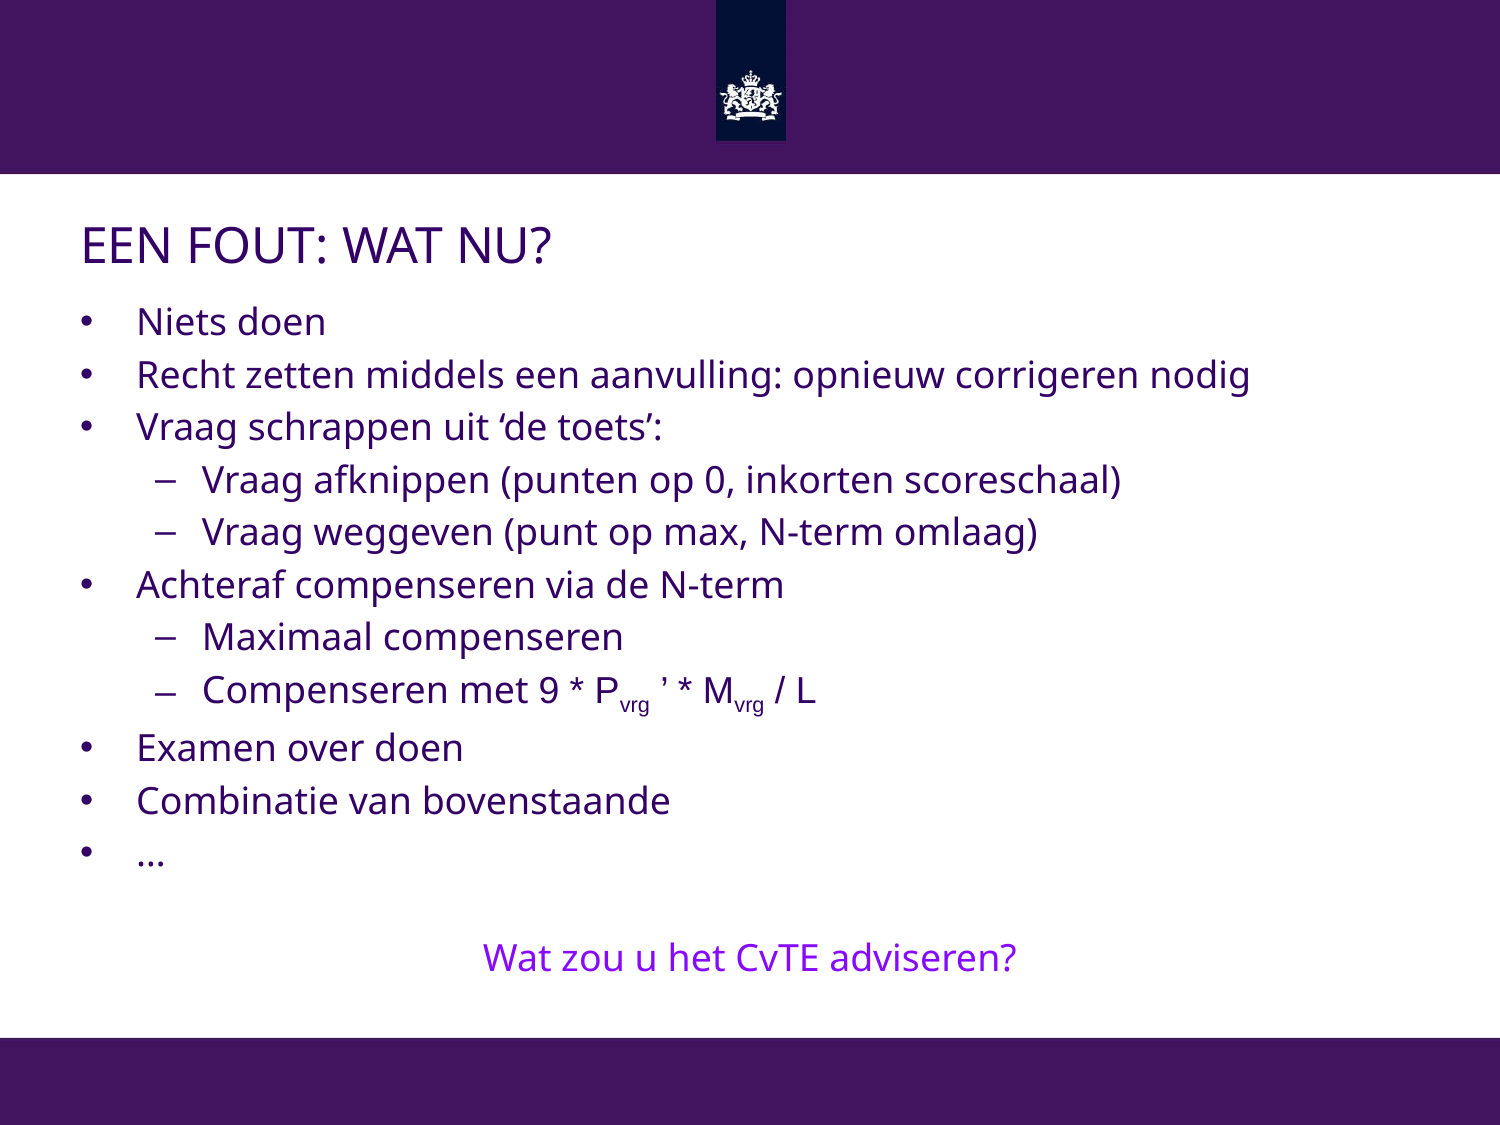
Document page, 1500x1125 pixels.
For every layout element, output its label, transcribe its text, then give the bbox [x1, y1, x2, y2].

list Niets doen Recht zetten middels een aanvulling: opnieuw corrigeren nodig Vraag schrappen uit ‘de toets’: Vraag afknippen (punten op 0, inkorten scoreschaal) Vraag weggeven (punt op max, N-term omlaag) Achteraf compenseren via de N-term Maximaal compenseren Compenseren met 9 * Pvrg ’ * Mvrg / L Examen over doen Combinatie van bovenstaande … Wat zou u het CvTE adviseren? [64, 290, 1436, 1005]
title Een fout: wat nu? [64, 196, 1436, 290]
picture [0, 0, 1500, 1125]
